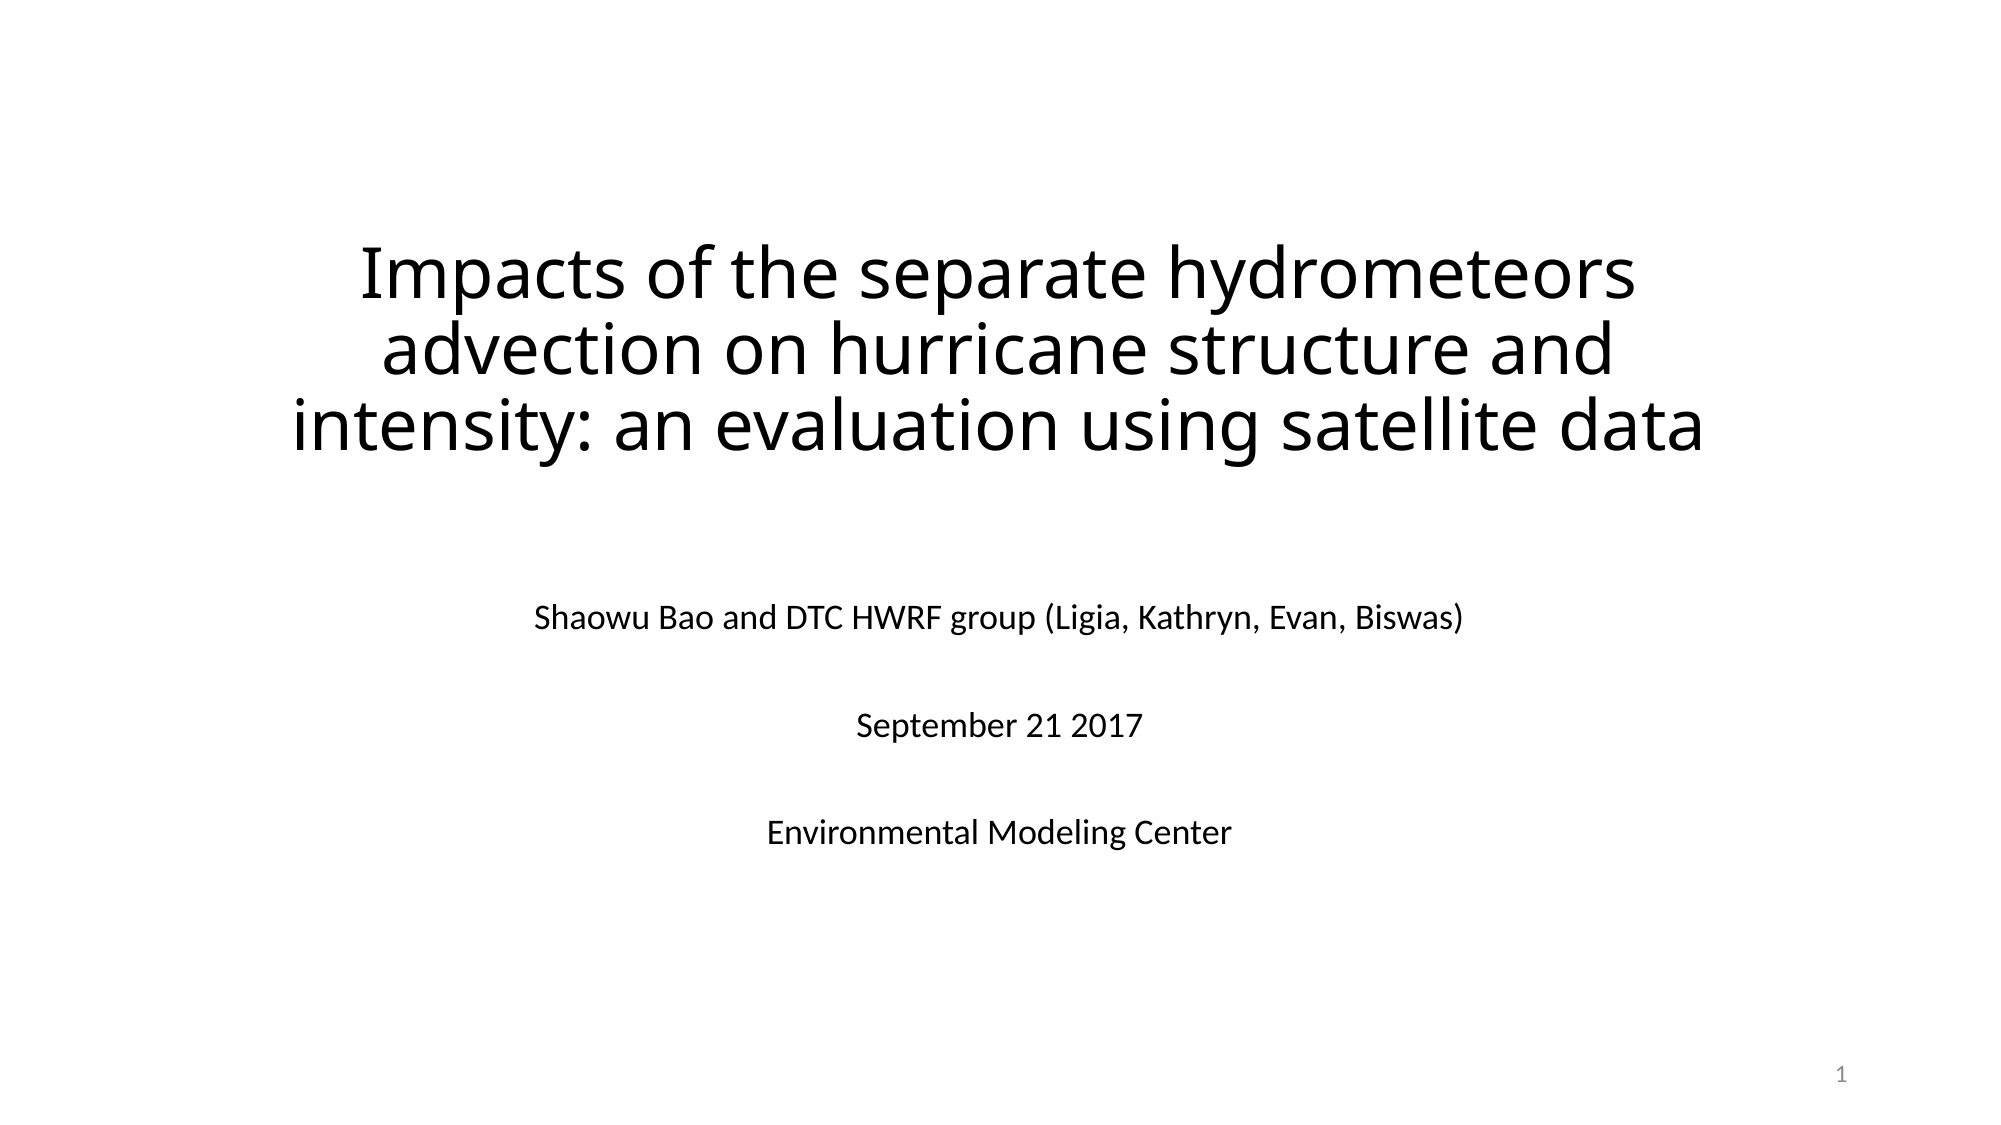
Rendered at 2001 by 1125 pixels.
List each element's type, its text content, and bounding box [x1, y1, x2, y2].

title Impacts of the separate hydrometeors advection on hurricane structure and intensity: an evaluation using satellite data [249, 184, 1750, 576]
subtitle Shaowu Bao and DTC HWRF group (Ligia, Kathryn, Evan, Biswas) September 21 2017 Environmental Modeling Center [249, 590, 1750, 863]
slide_number 1 [1412, 1042, 1863, 1103]
